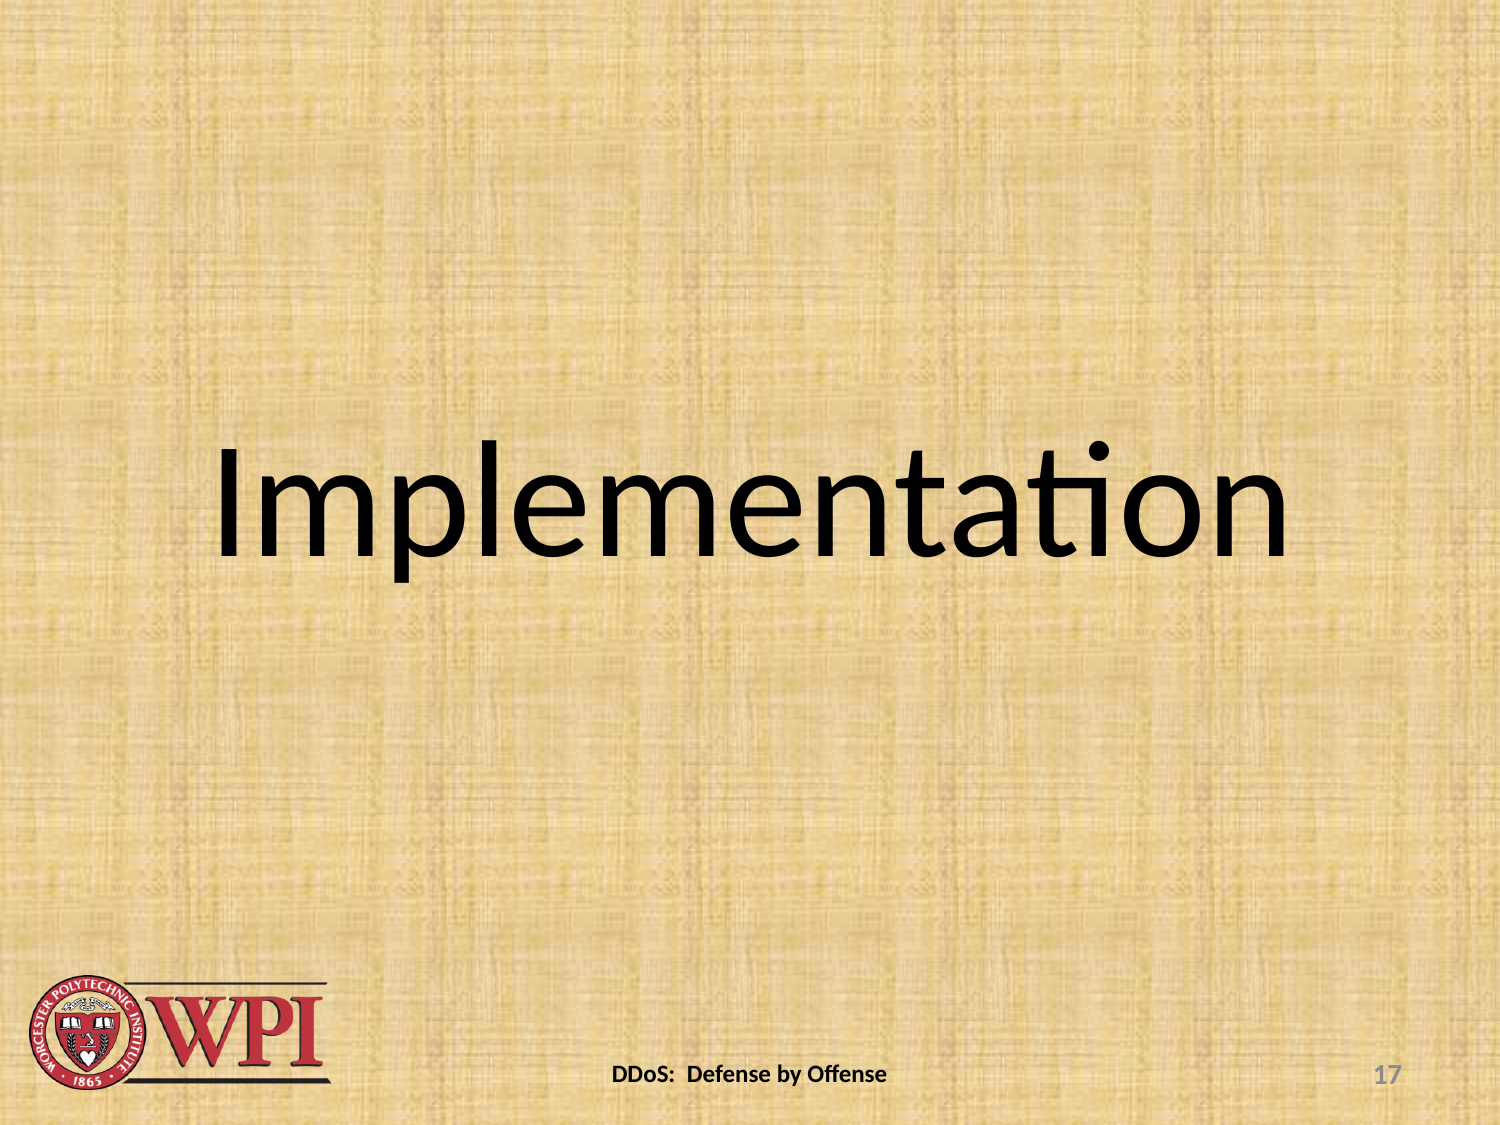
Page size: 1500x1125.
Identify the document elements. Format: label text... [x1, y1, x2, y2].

footer DDoS: Defense by Offense [512, 1042, 988, 1103]
picture [0, 0, 1500, 1125]
list Implementation [76, 382, 1427, 1125]
